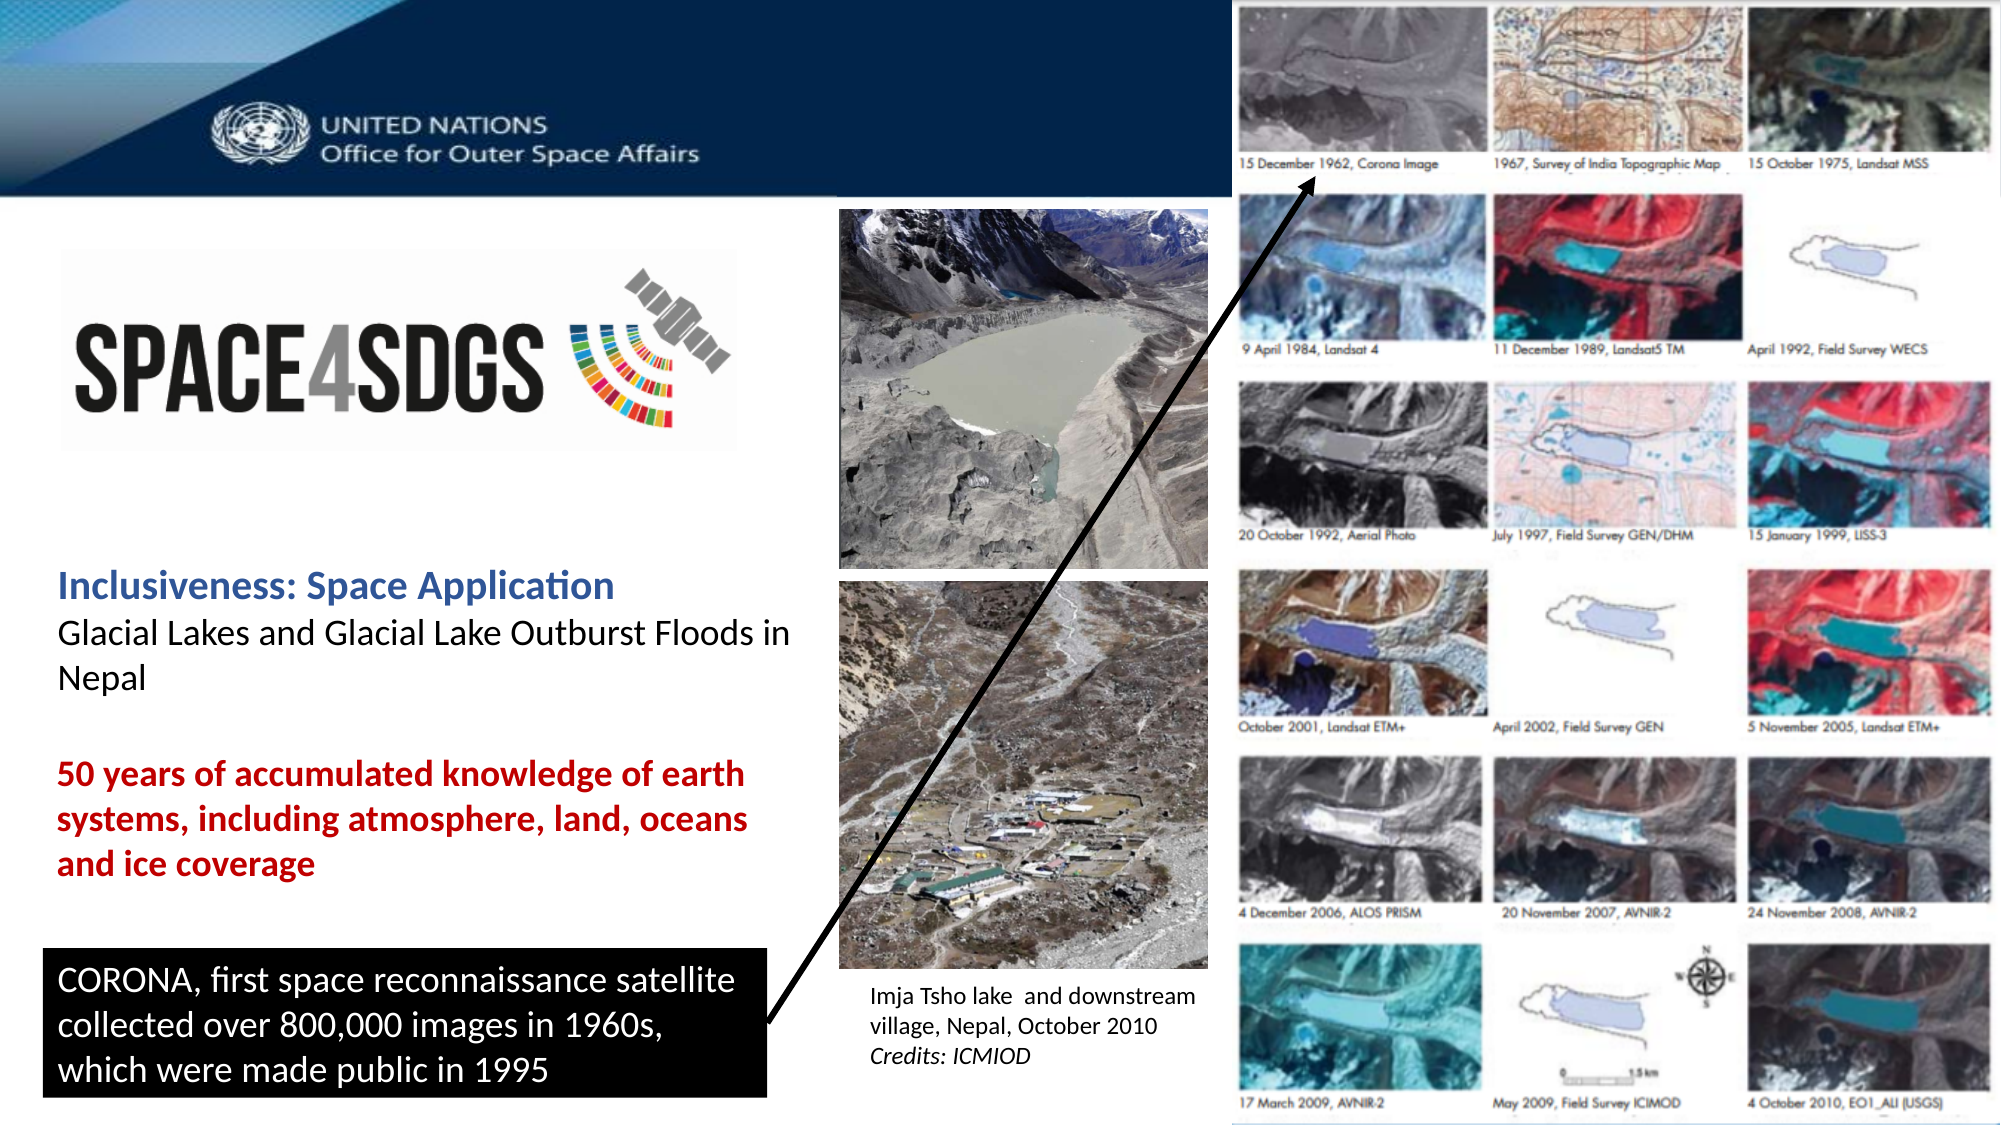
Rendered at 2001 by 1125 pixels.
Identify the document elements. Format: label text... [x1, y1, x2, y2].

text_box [767, 176, 1316, 1024]
text_box Inclusiveness: Space Application Glacial Lakes and Glacial Lake Outburst Floods in Nepal [42, 550, 767, 741]
text_box 50 years of accumulated knowledge of earth systems, including atmosphere, land, oceans and ice coverage [41, 741, 767, 892]
picture [0, 0, 2001, 1125]
text_box Imja Tsho lake and downstream village, Nepal, October 2010 Credits: ICMIOD [855, 1024, 1232, 1077]
text_box CORONA, first space reconnaissance satellite collected over 800,000 images in 1960s, which were made public in 1995 [42, 948, 768, 1098]
